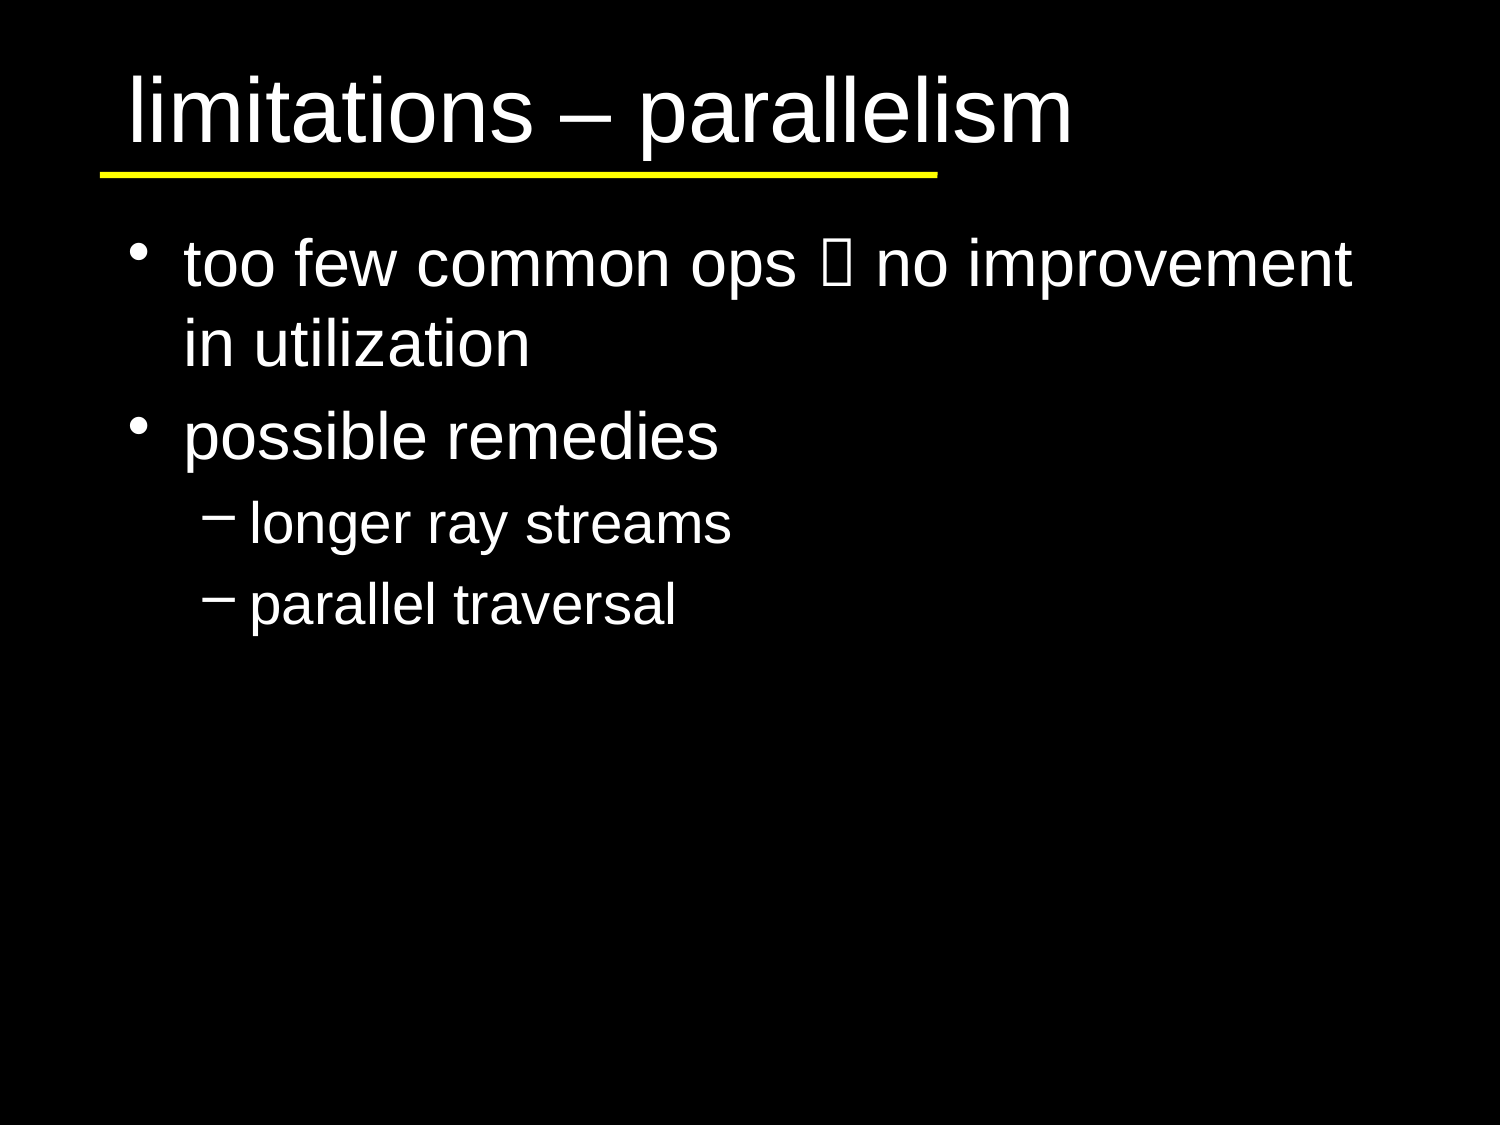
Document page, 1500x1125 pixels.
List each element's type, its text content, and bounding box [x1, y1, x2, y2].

title limitations – parallelism [112, 12, 1388, 201]
list too few common ops  no improvement in utilization possible remedies longer ray streams parallel traversal [112, 212, 1388, 1001]
